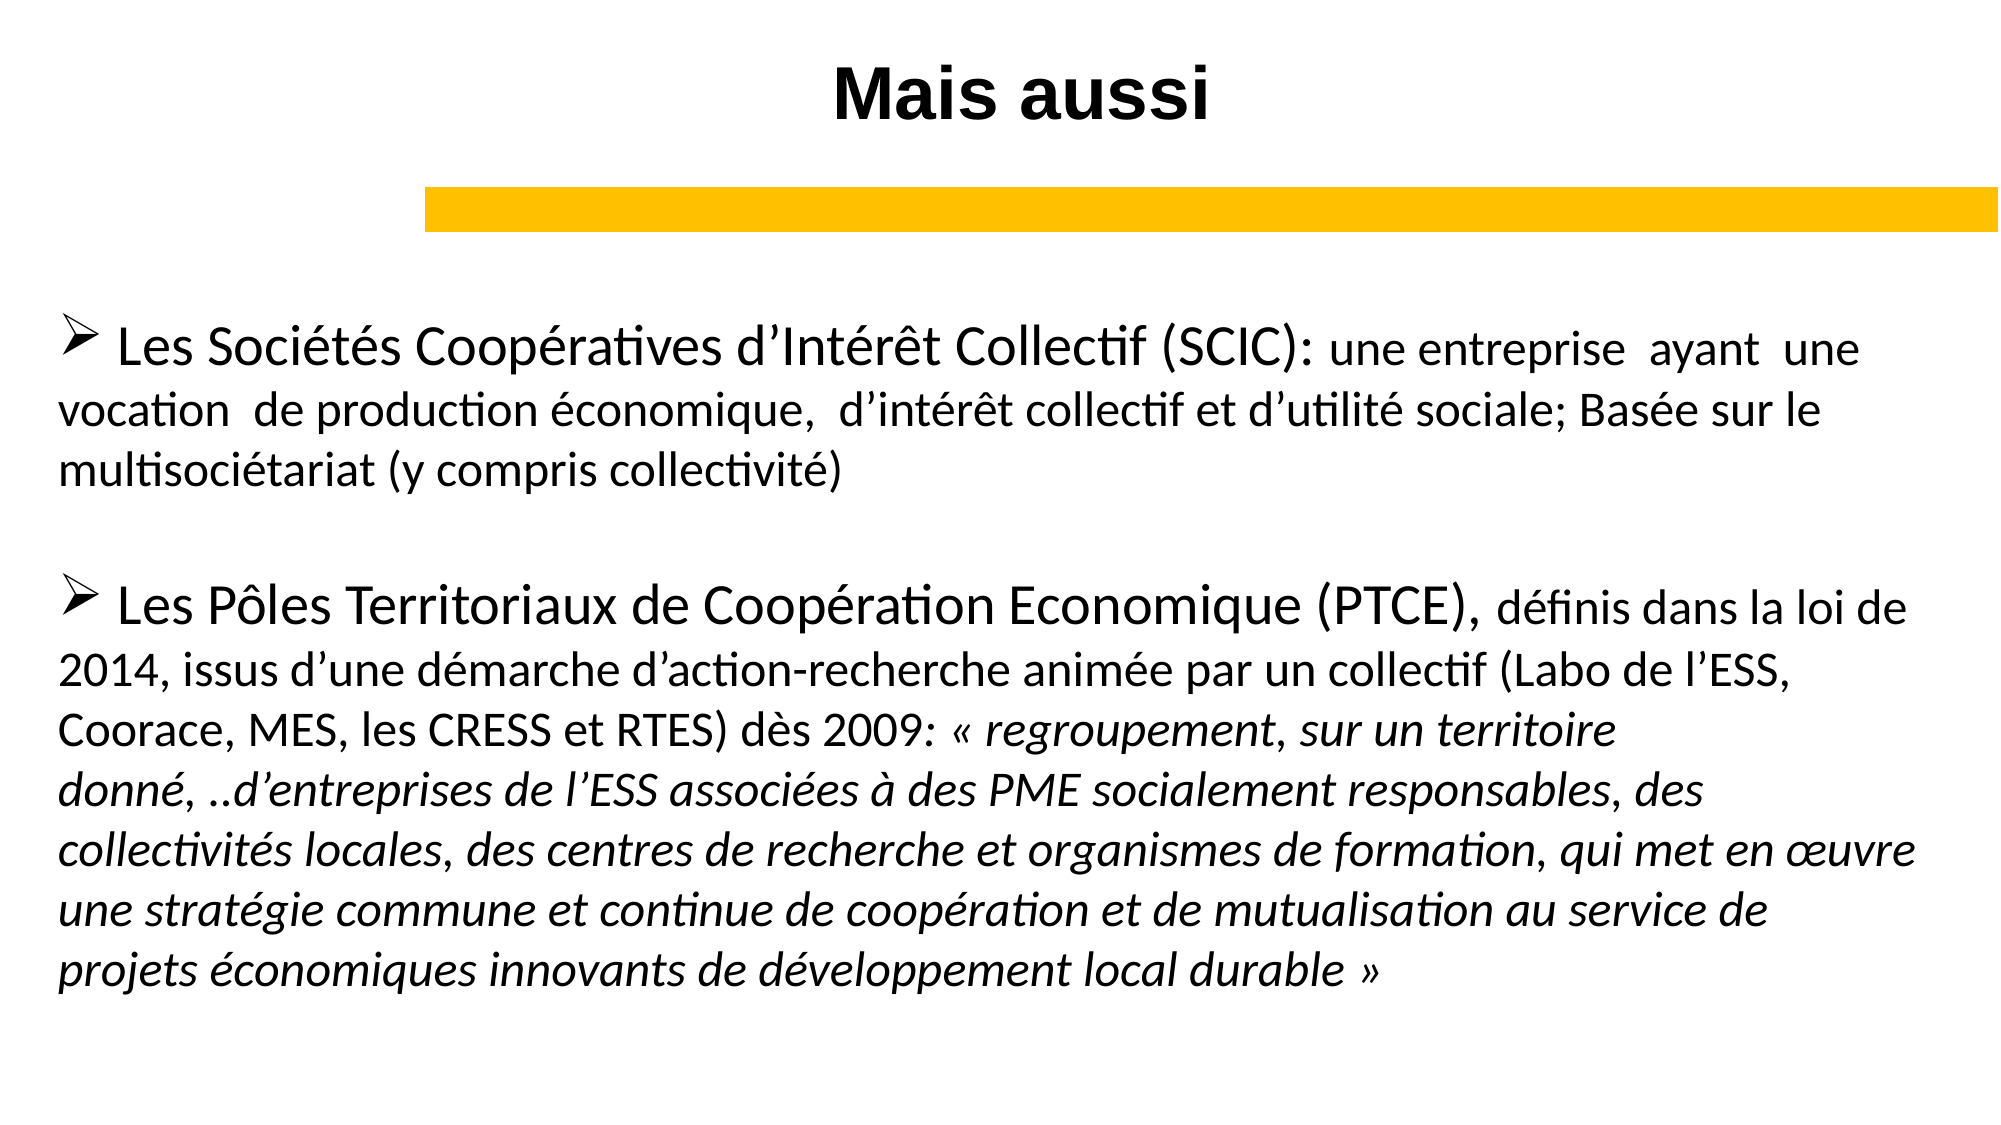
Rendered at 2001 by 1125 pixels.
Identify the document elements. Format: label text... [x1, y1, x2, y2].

text_box Les Sociétés Coopératives d’Intérêt Collectif (SCIC): une entreprise ayant une vocation de production économique, d’intérêt collectif et d’utilité sociale; Basée sur le multisociétariat (y compris collectivité) Les Pôles Territoriaux de Coopération Economique (PTCE), définis dans la loi de 2014, issus d’une démarche d’action-recherche animée par un collectif (Labo de l’ESS, Coorace, MES, les CRESS et RTES) dès 2009: « regroupement, sur un territoire donné, ..d’entreprises de l’ESS associées à des PME socialement responsables, des collectivités locales, des centres de recherche et organismes de formation, qui met en œuvre une stratégie commune et continue de coopération et de mutualisation au service de projets économiques innovants de développement local durable » [43, 299, 1934, 1125]
text_box [420, 182, 2000, 236]
text_box Mais aussi [43, 0, 2000, 204]
